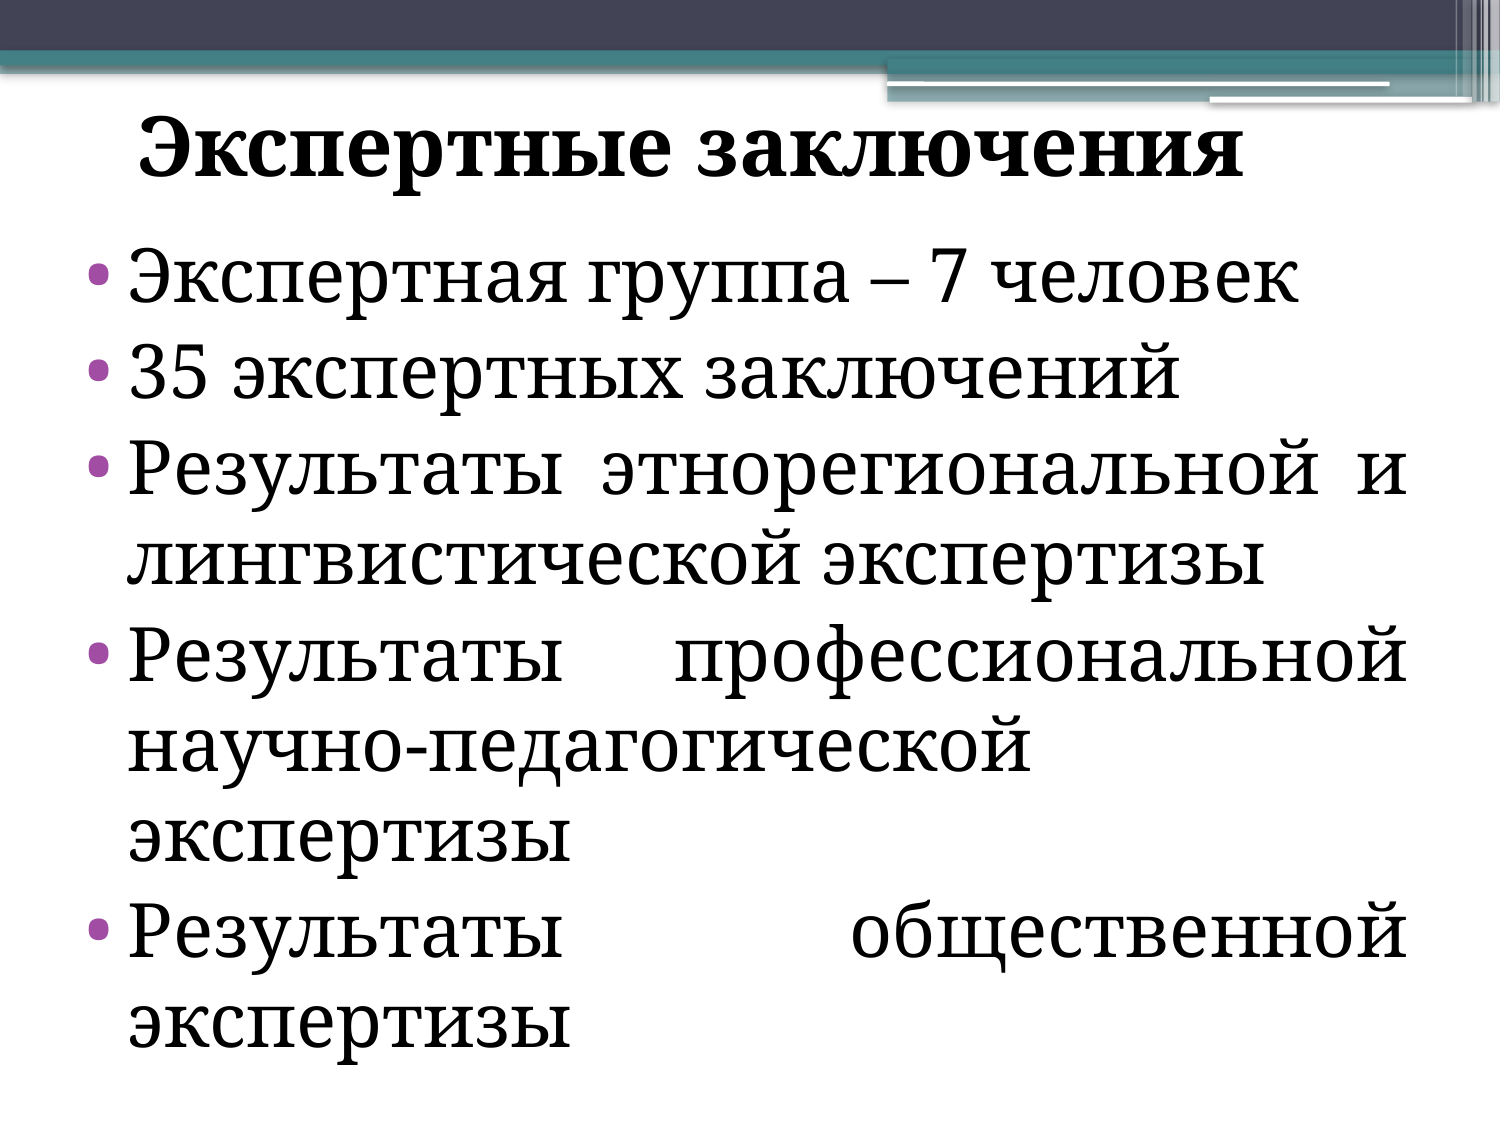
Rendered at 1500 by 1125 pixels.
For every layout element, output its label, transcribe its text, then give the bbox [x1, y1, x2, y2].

list Экспертная группа – 7 человек 35 экспертных заключений Результаты этнорегиональной и лингвистической экспертизы Результаты профессиональной научно-педагогической экспертизы Результаты общественной экспертизы [53, 219, 1424, 1094]
title Экспертные заключения [17, 78, 1365, 209]
